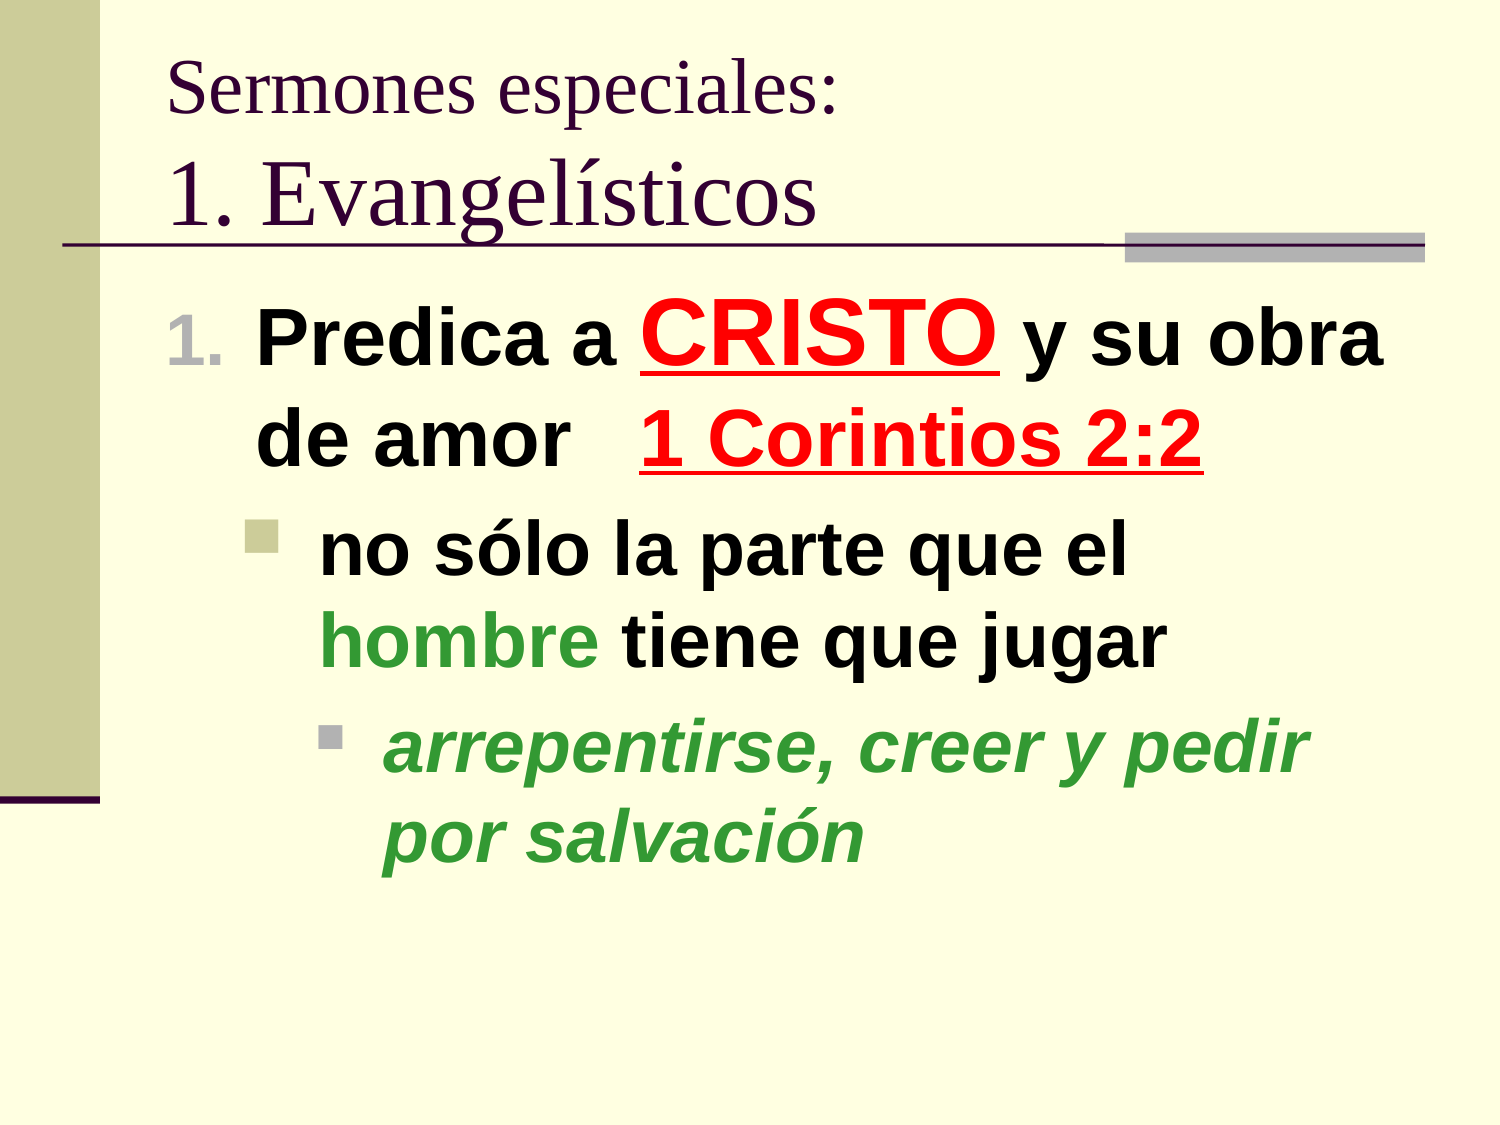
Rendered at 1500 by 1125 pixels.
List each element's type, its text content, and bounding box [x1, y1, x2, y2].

list Predica a CRISTO y su obra de amor 1 Corintios 2:2 no sólo la parte que el hombre tiene que jugar arrepentirse, creer y pedir por salvación [150, 262, 1425, 1006]
title Sermones especiales: 1. Evangelísticos [150, 45, 1425, 234]
